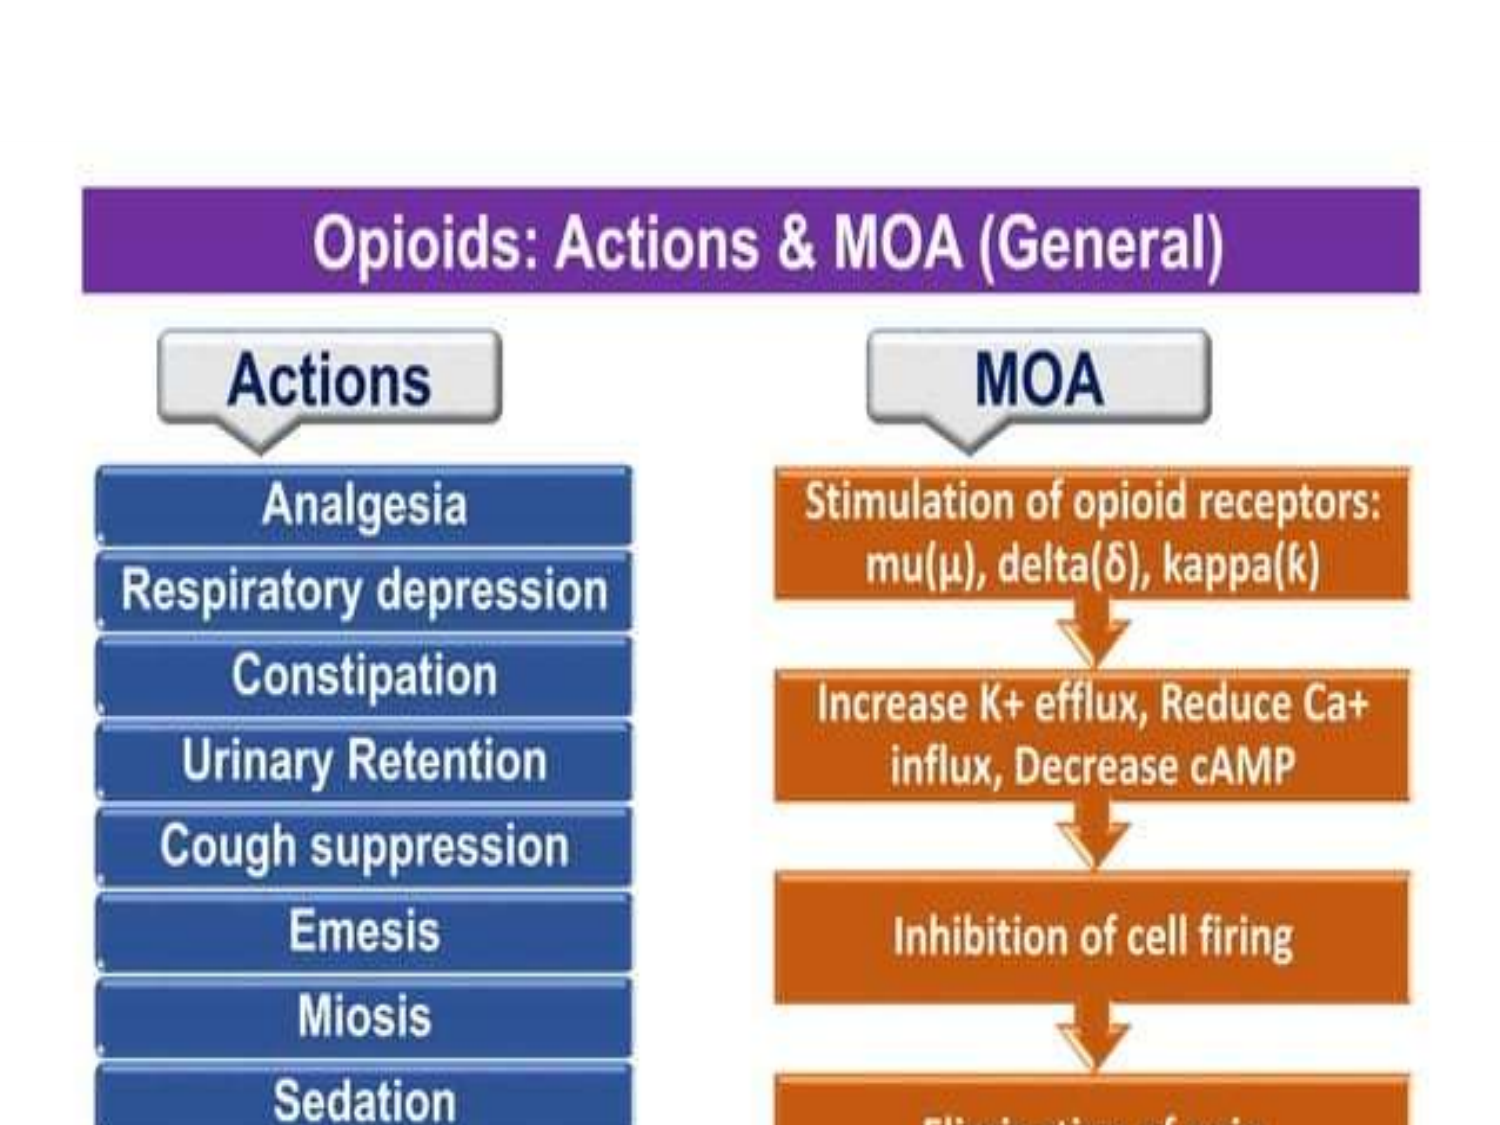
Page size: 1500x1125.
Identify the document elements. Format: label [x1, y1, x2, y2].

picture [0, 139, 1500, 1125]
